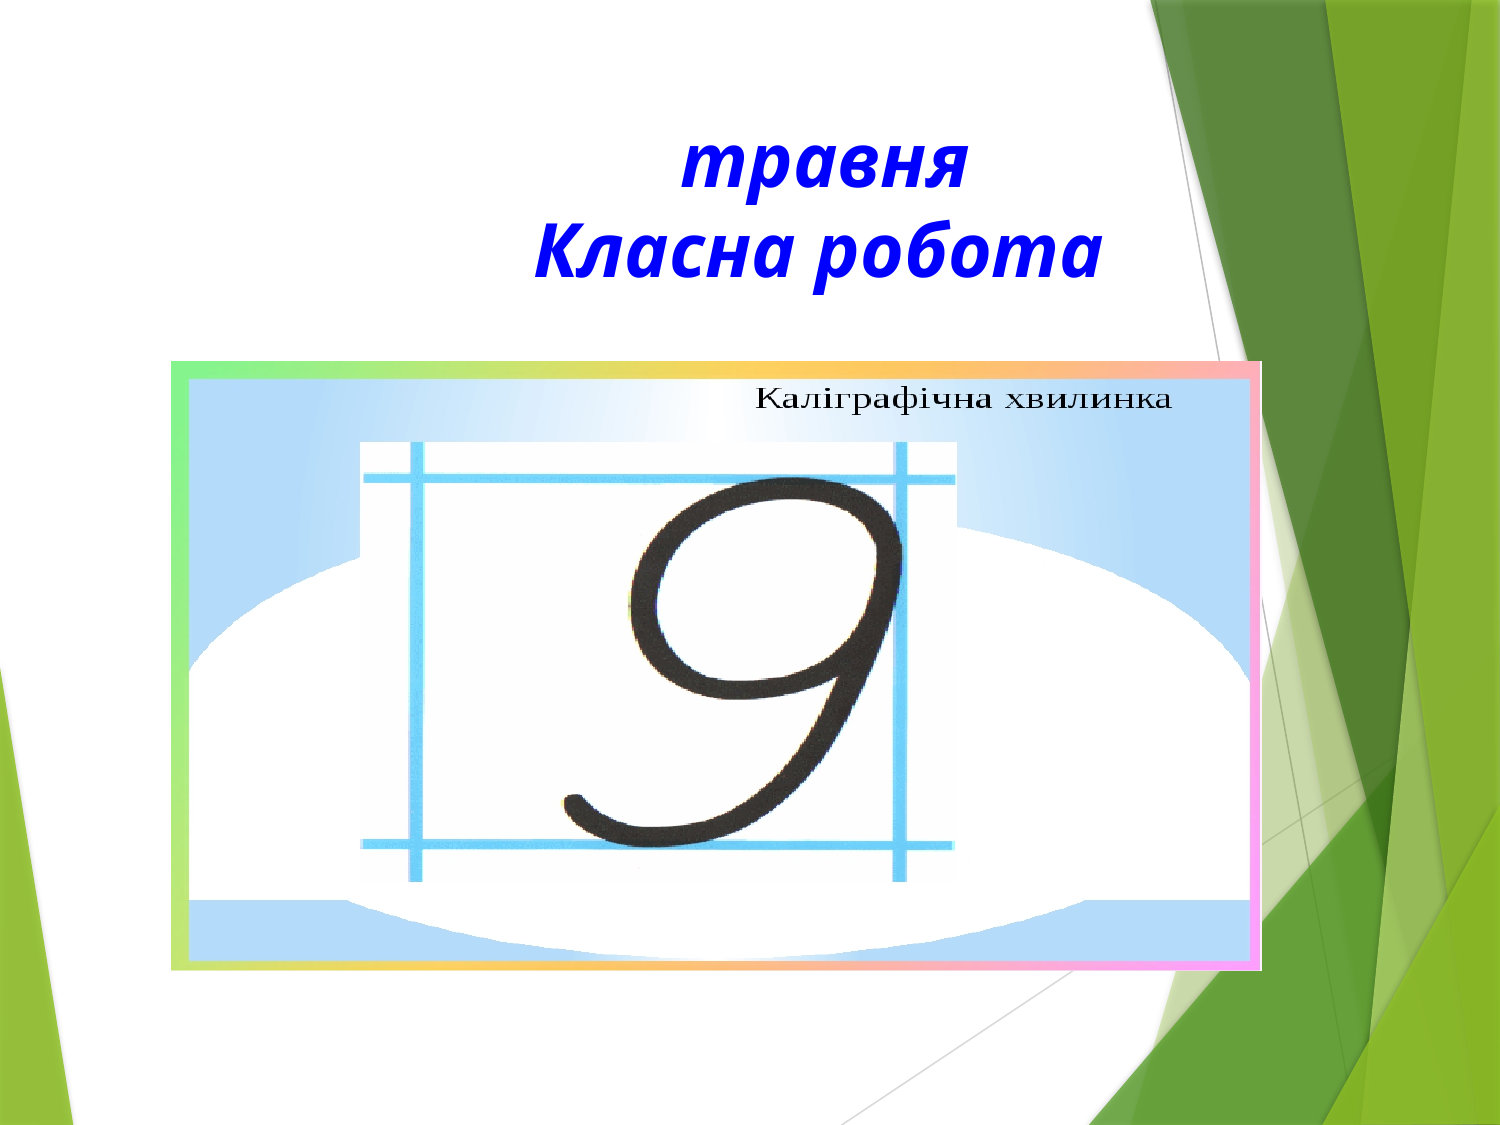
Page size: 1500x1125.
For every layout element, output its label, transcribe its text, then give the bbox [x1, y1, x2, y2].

picture [170, 361, 1262, 972]
text_box травня Класна робота [128, 105, 1395, 301]
